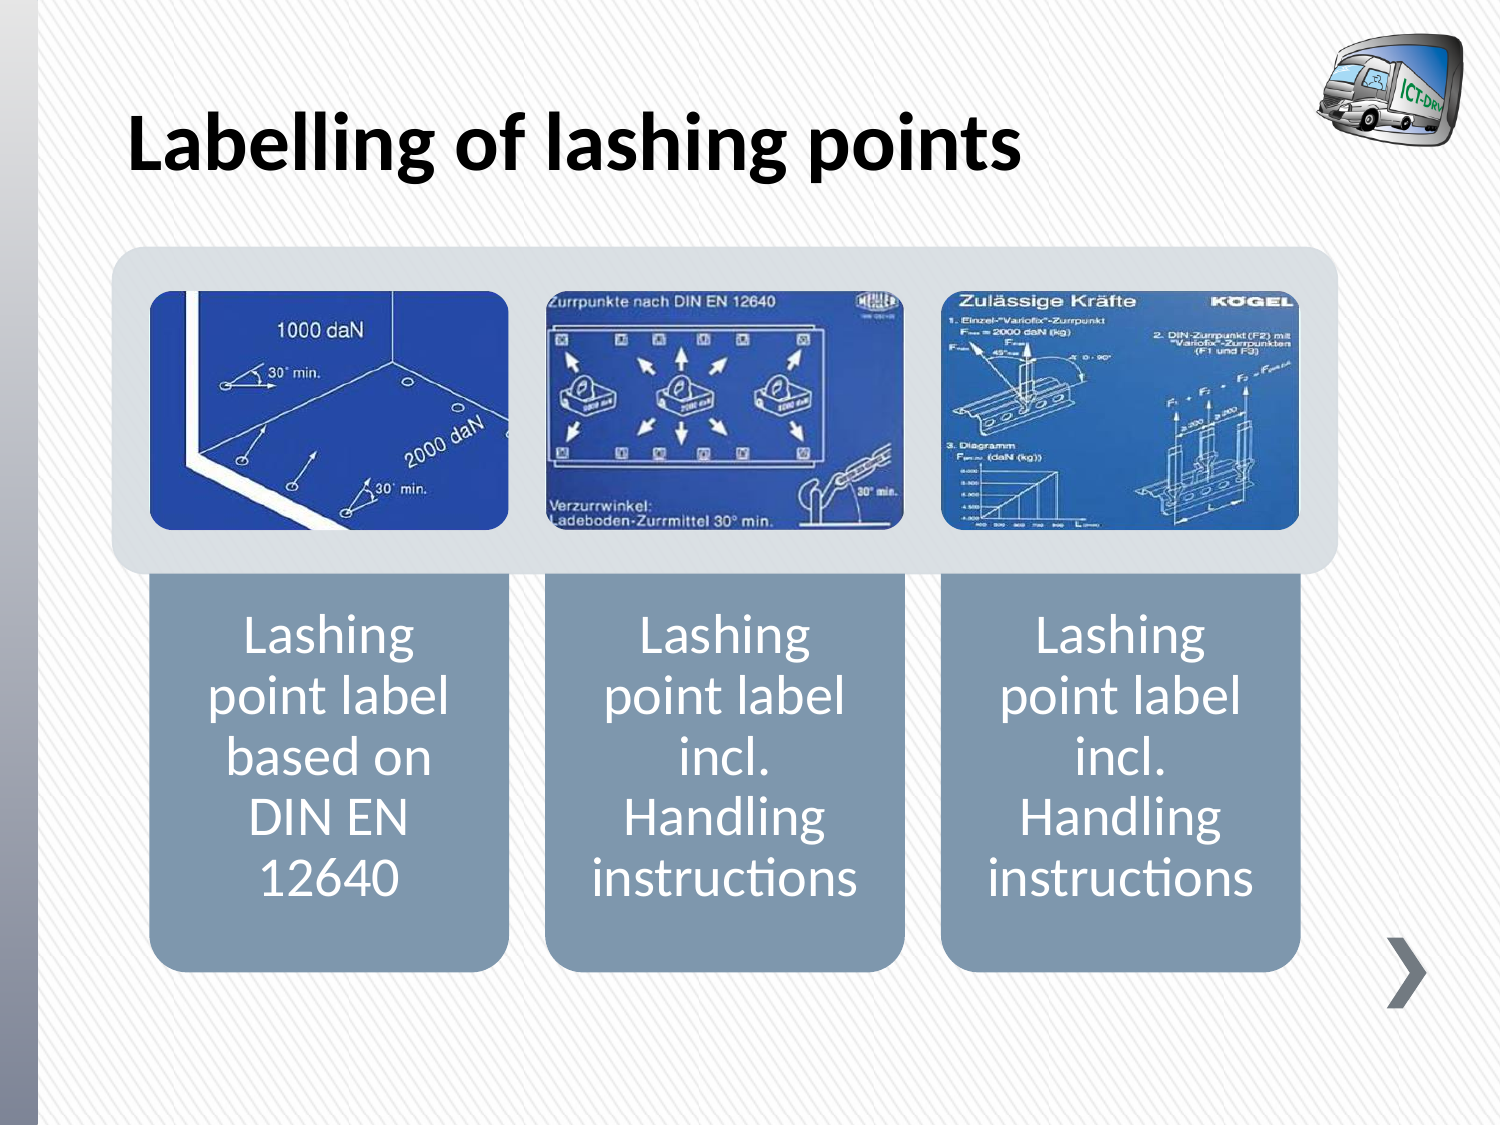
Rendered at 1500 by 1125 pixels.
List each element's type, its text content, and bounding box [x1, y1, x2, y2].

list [112, 247, 1338, 973]
picture [1313, 30, 1466, 149]
title Labelling of lashing points [112, 50, 1300, 238]
